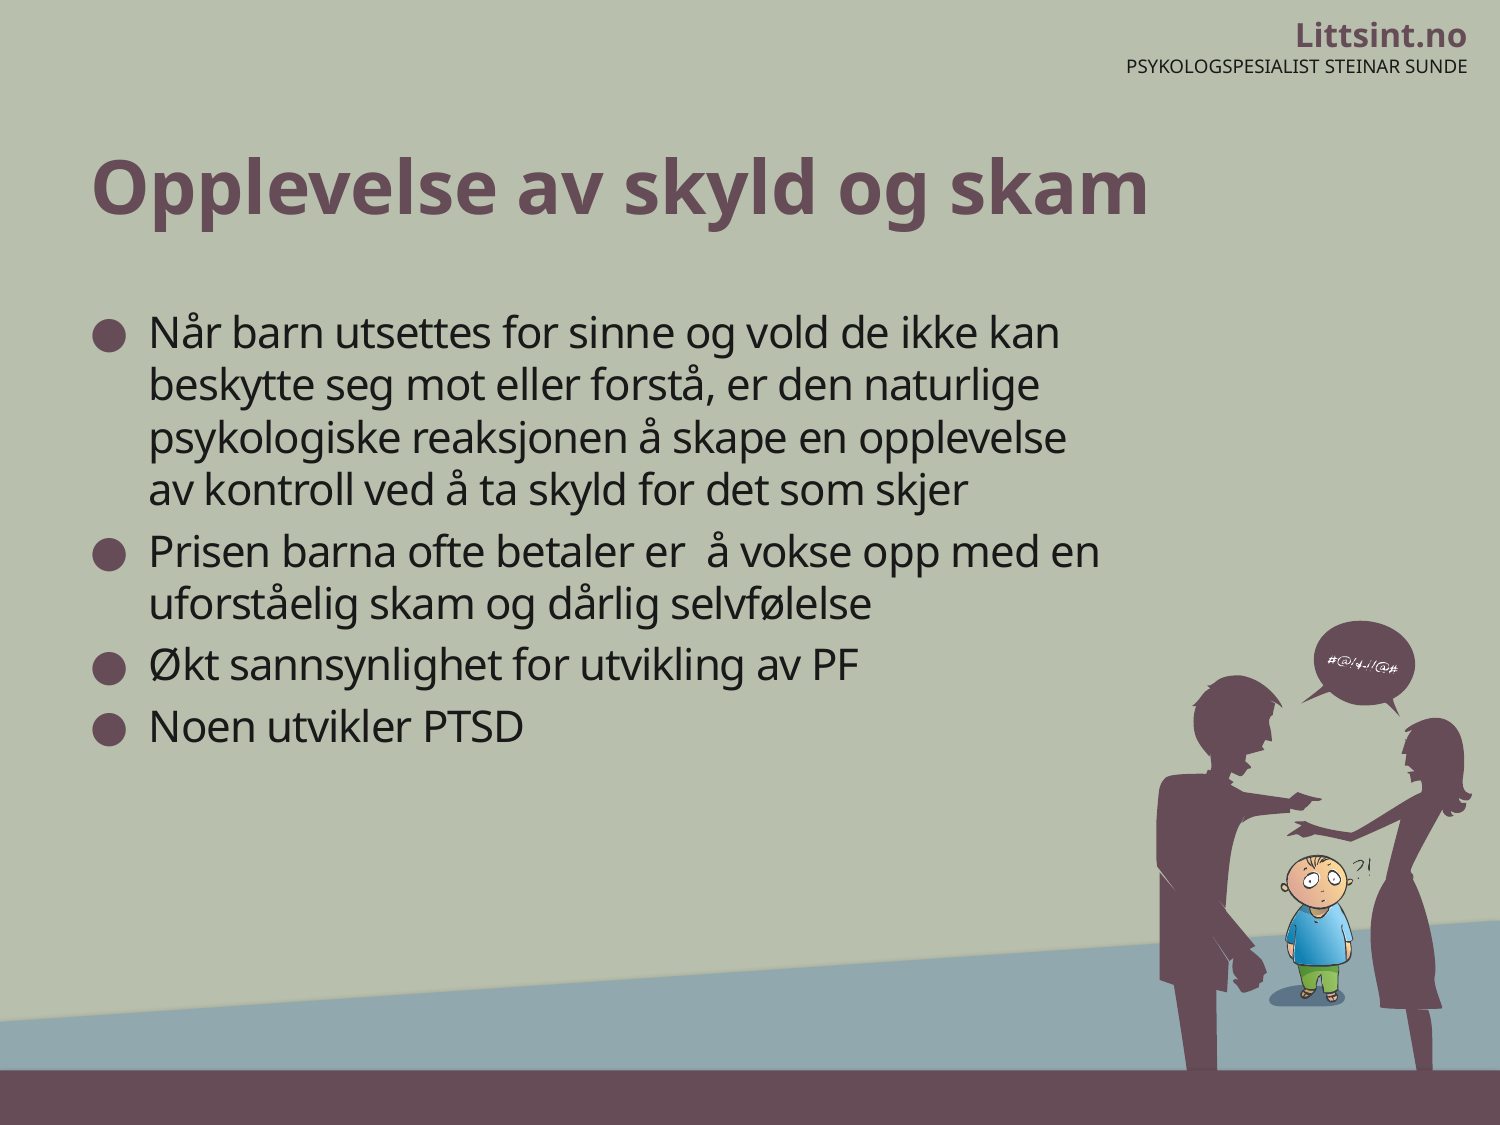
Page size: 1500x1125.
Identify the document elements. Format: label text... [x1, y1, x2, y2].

list Når barn utsettes for sinne og vold de ikke kan beskytte seg mot eller forstå, er den naturlige psykologiske reaksjonen å skape en opplevelse av kontroll ved å ta skyld for det som skjer Prisen barna ofte betaler er å vokse opp med en uforståelig skam og dårlig selvfølelse Økt sannsynlighet for utvikling av PF Noen utvikler PTSD [75, 297, 1117, 1040]
title Opplevelse av skyld og skam [75, 90, 1425, 279]
